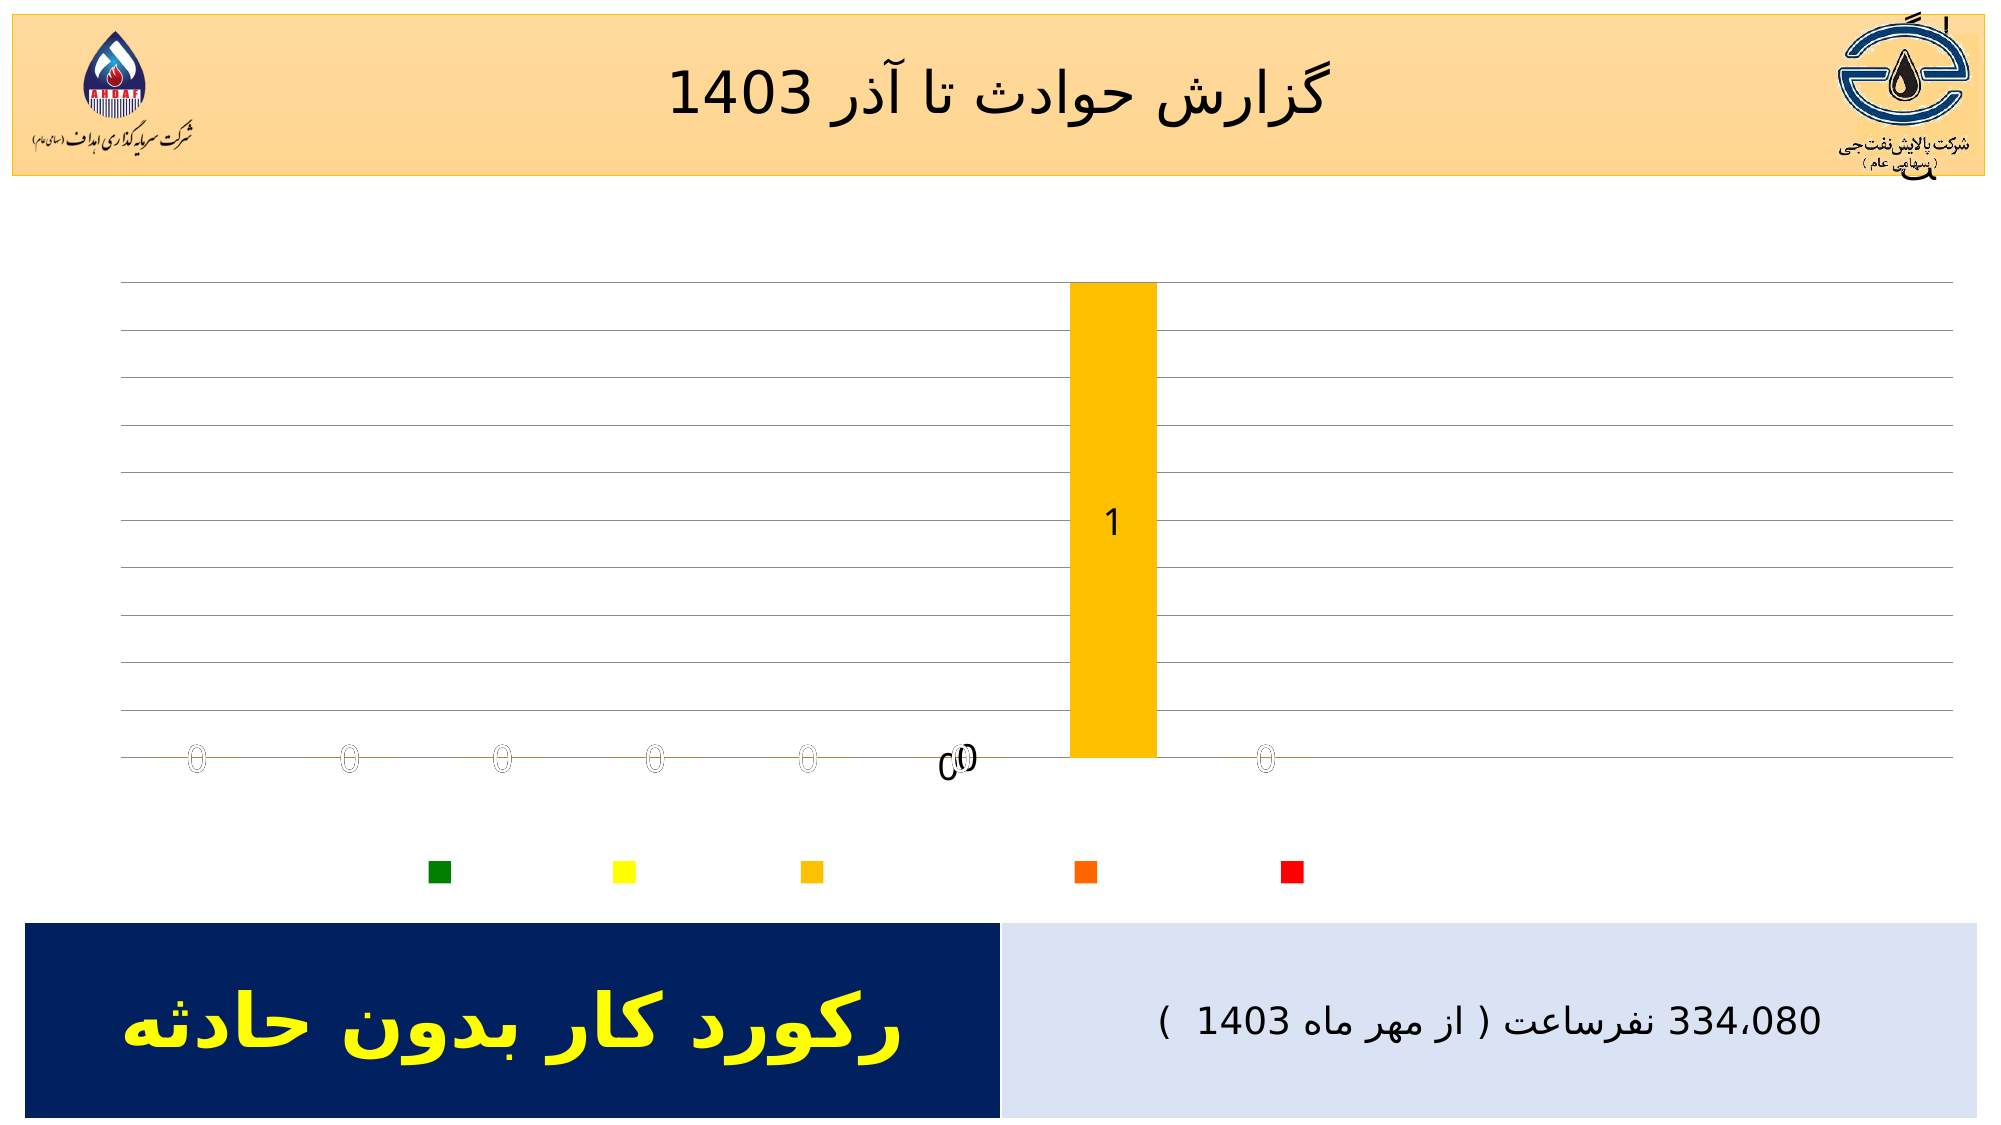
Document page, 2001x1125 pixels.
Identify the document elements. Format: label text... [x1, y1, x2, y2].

table_header رکورد کار بدون حادثه [25, 923, 1000, 1118]
picture [32, 31, 136, 166]
title گزارش حوادث تا آذر 1403 [136, 14, 1862, 176]
picture [1823, 16, 1984, 176]
table_header 334،080 نفرساعت ( از مهر ماه 1403 ) [1002, 923, 1977, 1118]
chart [15, 180, 1984, 918]
